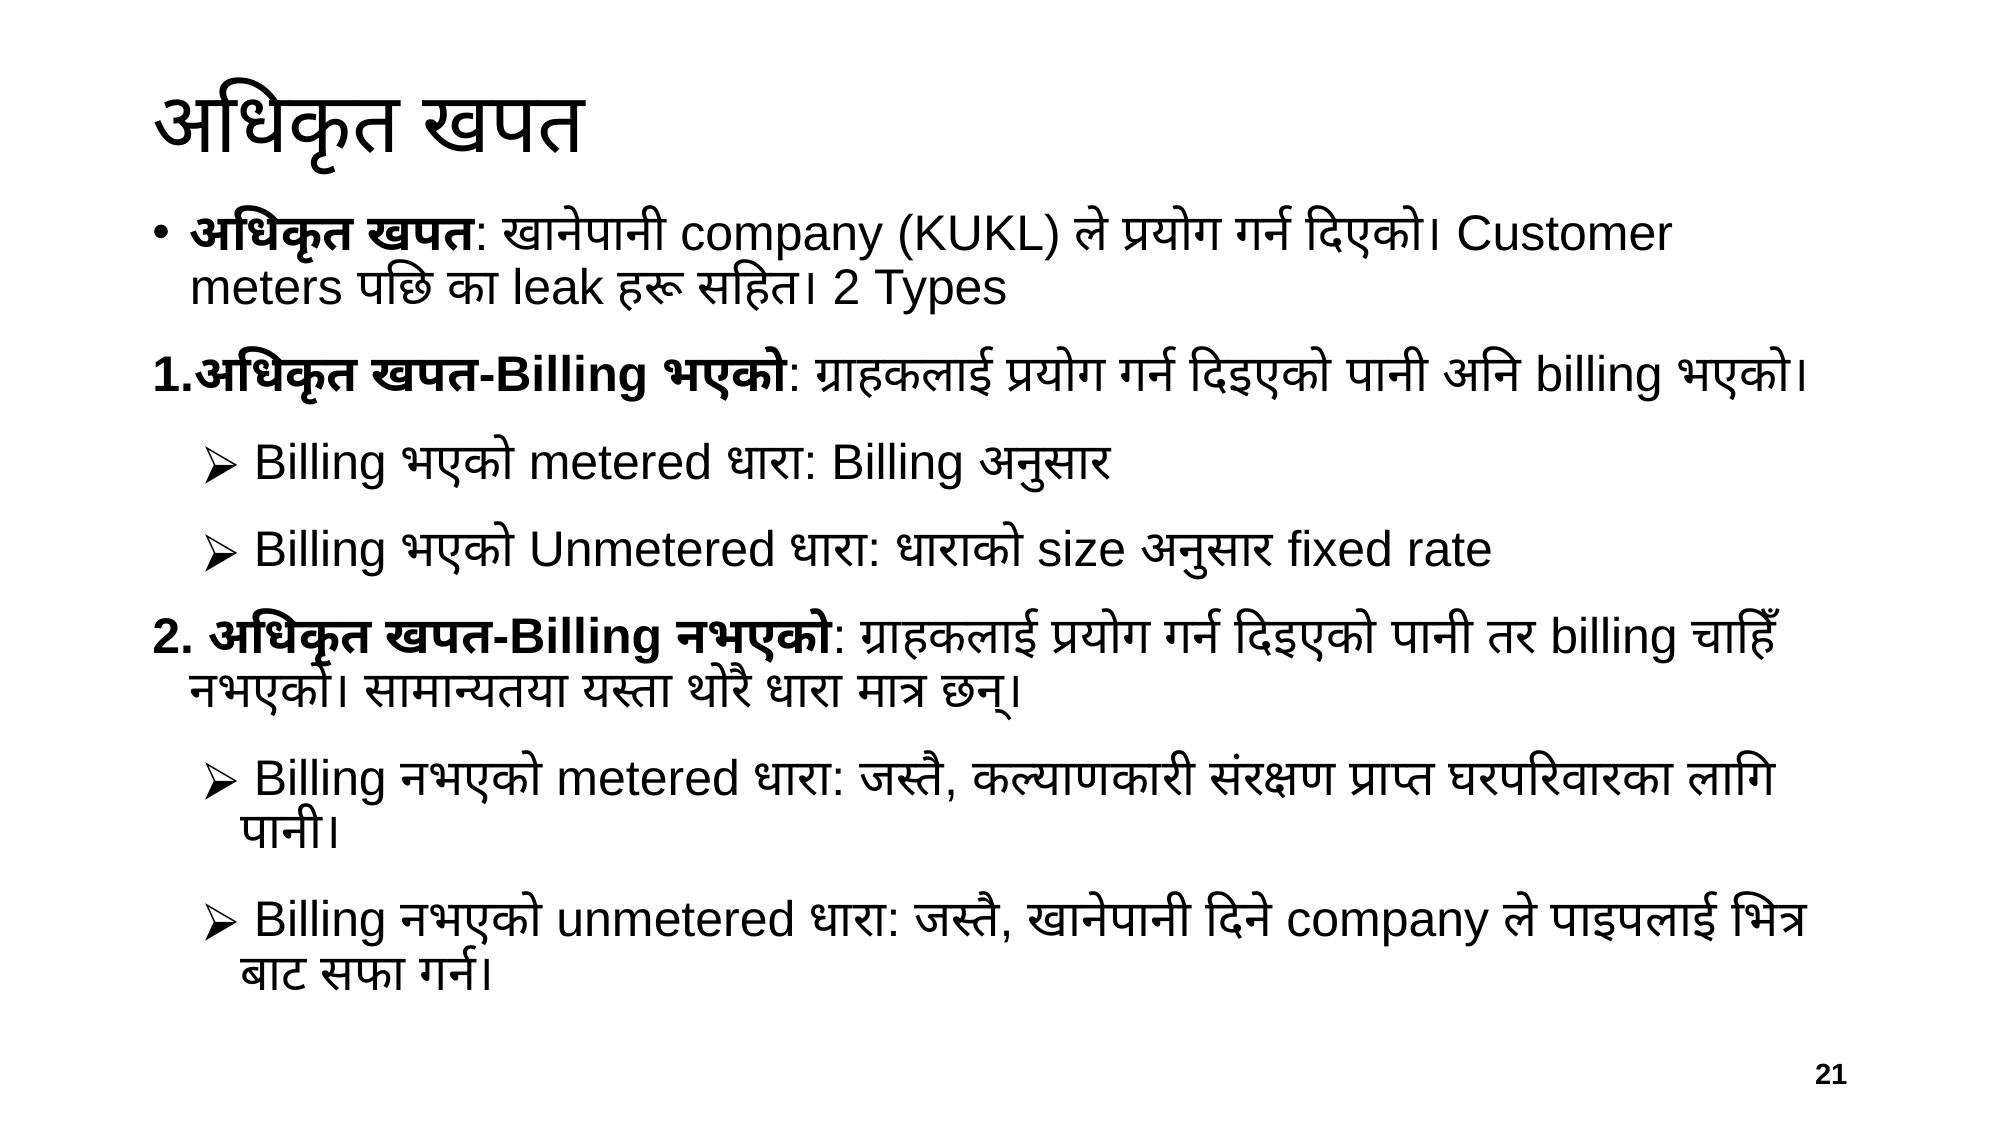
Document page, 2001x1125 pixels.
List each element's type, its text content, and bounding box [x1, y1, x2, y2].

slide_number 21 [1412, 1042, 1863, 1103]
title अधिकृत खपत [137, 50, 1863, 200]
list अधिकृत खपत: खानेपानी company (KUKL) ले प्रयोग गर्न दिएको। Customer meters पछि का leak हरू सहित। 2 Types 1.अधिकृत खपत-Billing भएको: ग्राहकलाई प्रयोग गर्न दिइएको पानी अनि billing भएको। Billing भएको metered धारा: Billing अनुसार Billing भएको Unmetered धारा: धाराको size अनुसार fixed rate 2. अधिकृत खपत-Billing नभएको: ग्राहकलाई प्रयोग गर्न दिइएको पानी तर billing चाहिँ नभएको। सामान्यतया यस्ता थोरै धारा मात्र छन्। Billing नभएको metered धारा: जस्तै, कल्याणकारी संरक्षण प्राप्त घरपरिवारका लागि पानी। Billing नभएको unmetered धारा: जस्तै, खानेपानी दिने company ले पाइपलाई भित्र बाट सफा गर्न। [137, 200, 1844, 1043]
